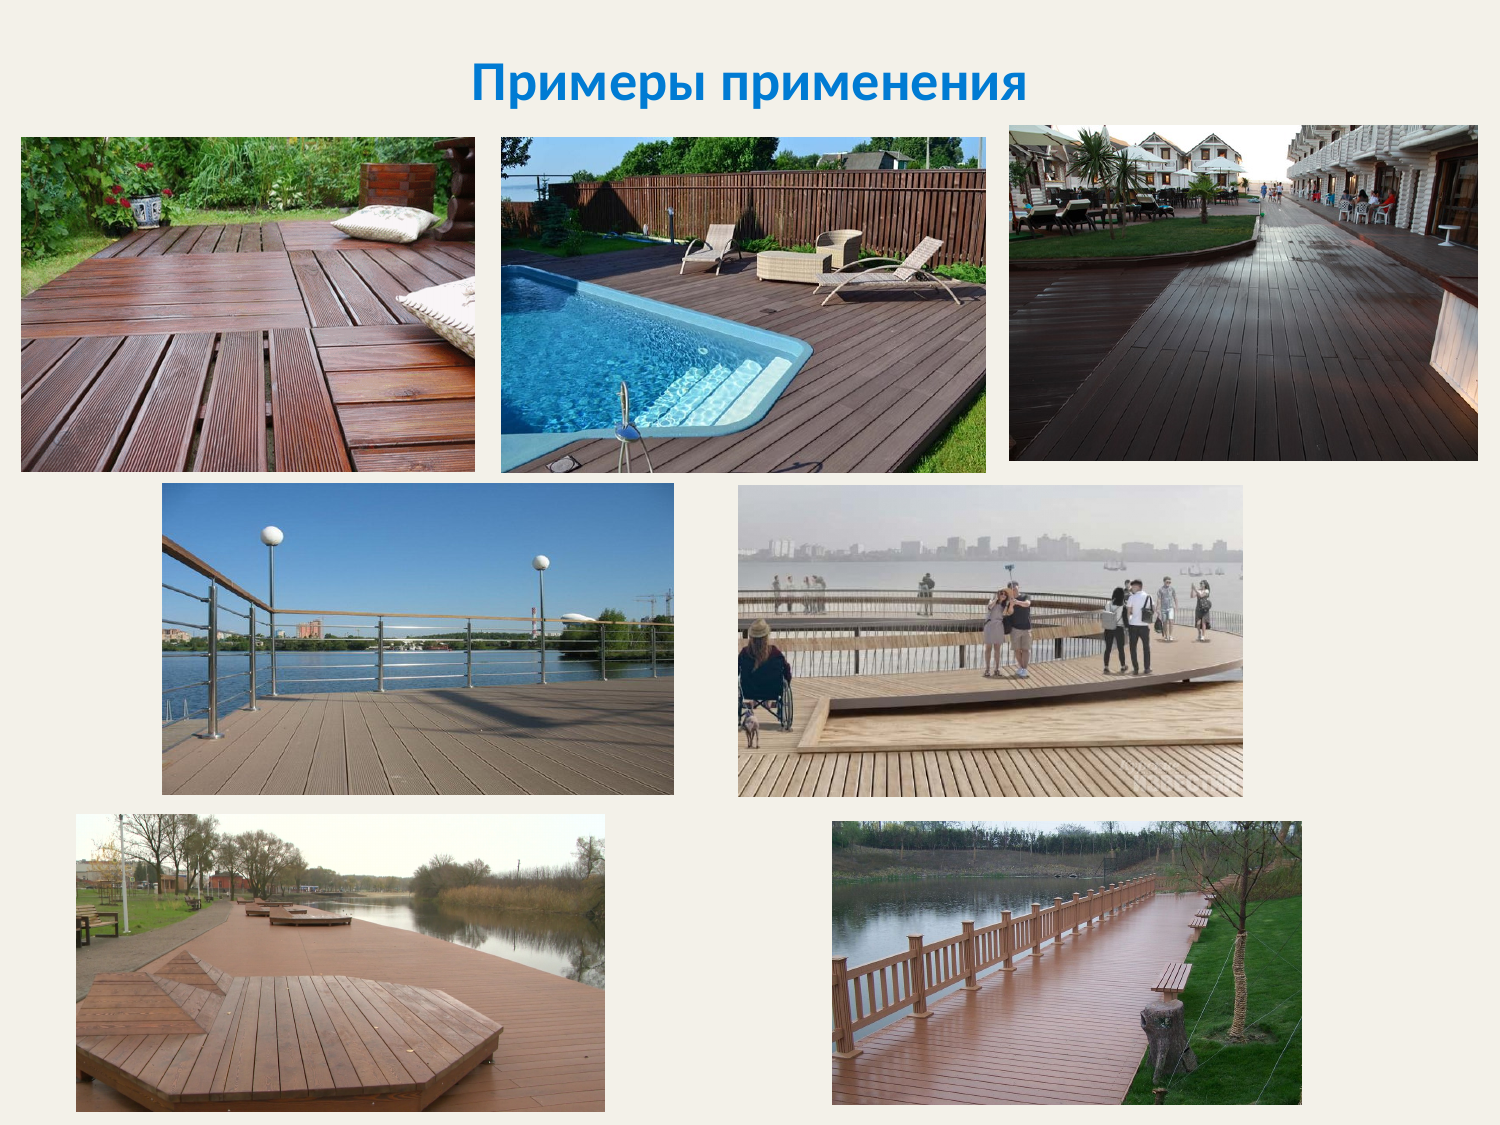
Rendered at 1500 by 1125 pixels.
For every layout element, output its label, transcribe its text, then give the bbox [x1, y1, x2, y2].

picture [737, 485, 1244, 797]
picture [1009, 125, 1478, 461]
picture [832, 820, 1303, 1105]
text_box Примеры применения [336, 0, 1165, 119]
picture [501, 136, 986, 473]
picture [21, 136, 476, 473]
picture [162, 483, 674, 796]
picture [76, 814, 605, 1113]
